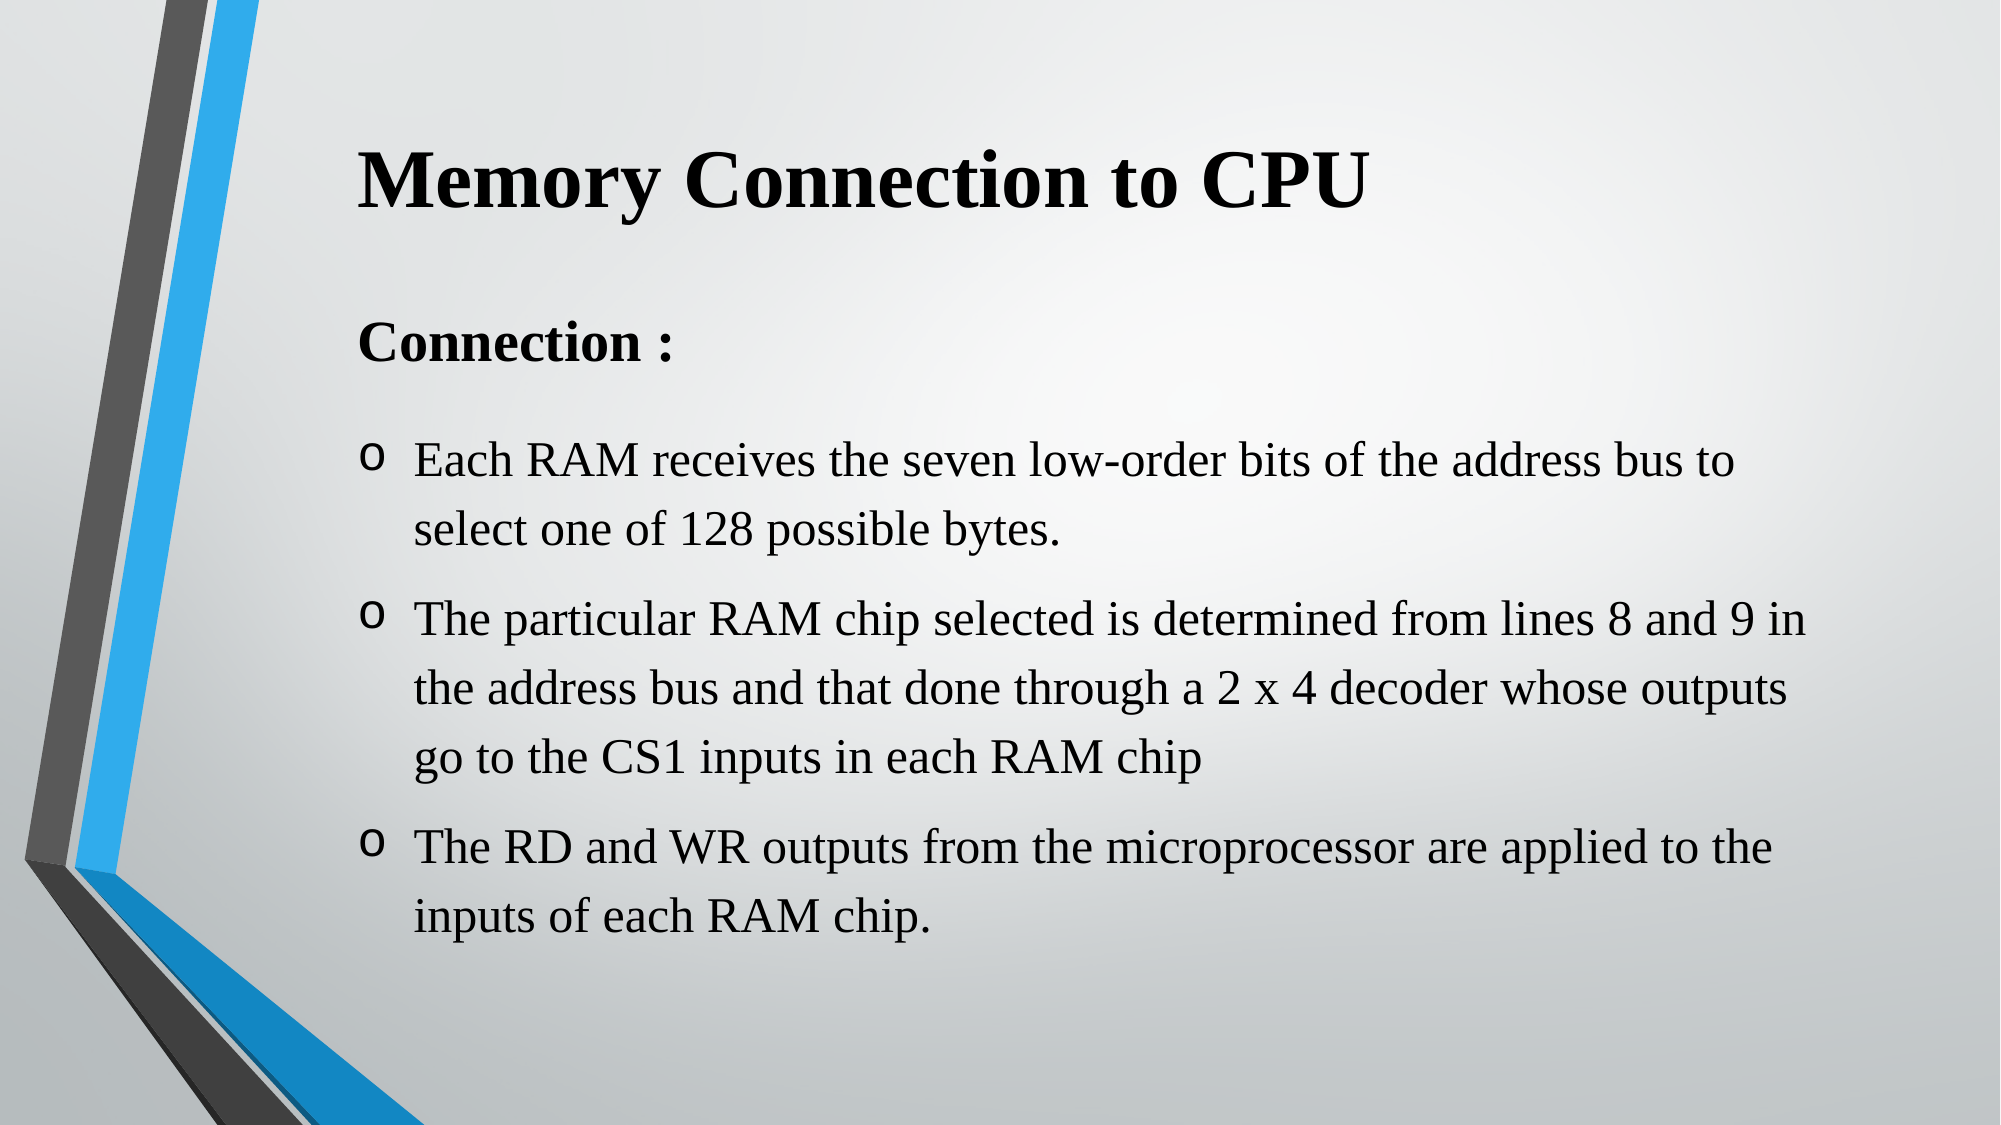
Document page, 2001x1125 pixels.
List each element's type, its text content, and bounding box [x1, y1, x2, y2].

text_box Memory Connection to CPU [342, 116, 1706, 231]
text_box Connection : Each RAM receives the seven low-order bits of the address bus to select one of 128 possible bytes. The particular RAM chip selected is determined from lines 8 and 9 in the address bus and that done through a 2 x 4 decoder whose outputs go to the CS1 inputs in each RAM chip The RD and WR outputs from the microprocessor are applied to the inputs of each RAM chip. [342, 295, 1856, 950]
